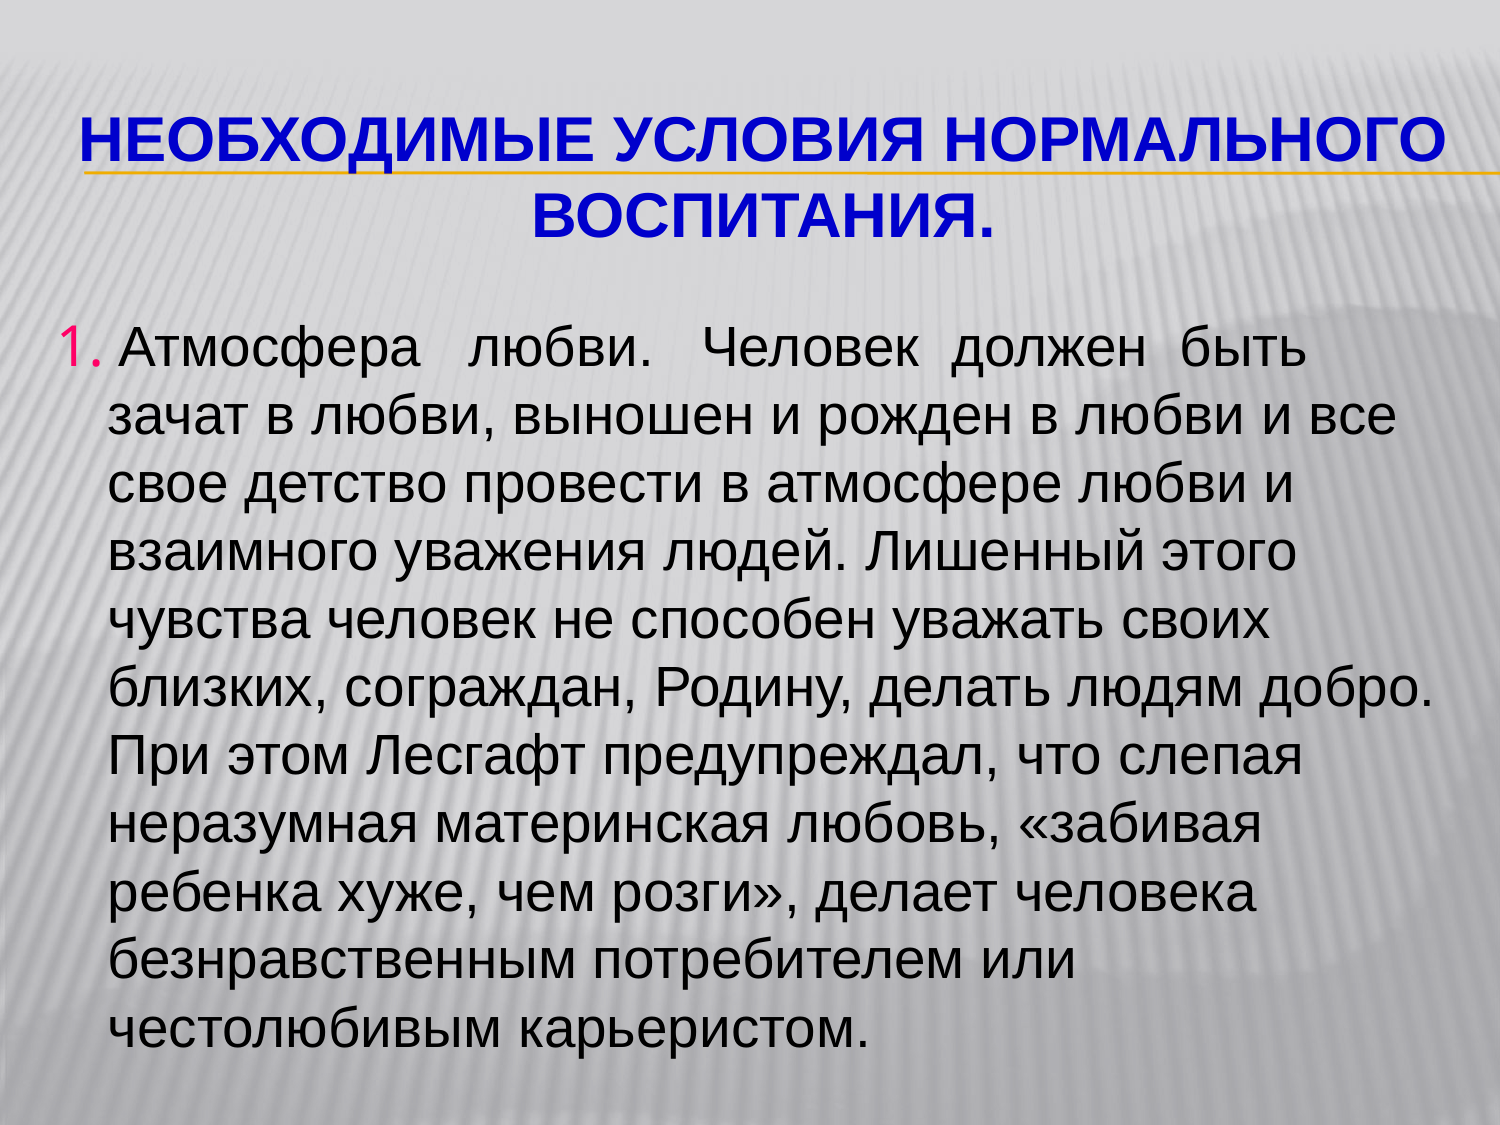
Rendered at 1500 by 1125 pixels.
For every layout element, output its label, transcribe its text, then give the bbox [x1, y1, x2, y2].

title Необходимые условия нормального воспитания. [53, 90, 1475, 302]
list 1. Атмосфера любви. Человек должен быть зачат в любви, выношен и рожден в любви и все свое детство провести в атмосфере любви и взаимного уважения людей. Лишенный этого чувства человек не способен уважать своих близких, сограждан, Родину, делать людям добро. При этом Лесгафт предупреждал, что слепая неразумная материнская любовь, «забивая ребенка хуже, чем розги», делает человека безнравственным потребителем или честолюбивым карьеристом. [41, 302, 1475, 1071]
